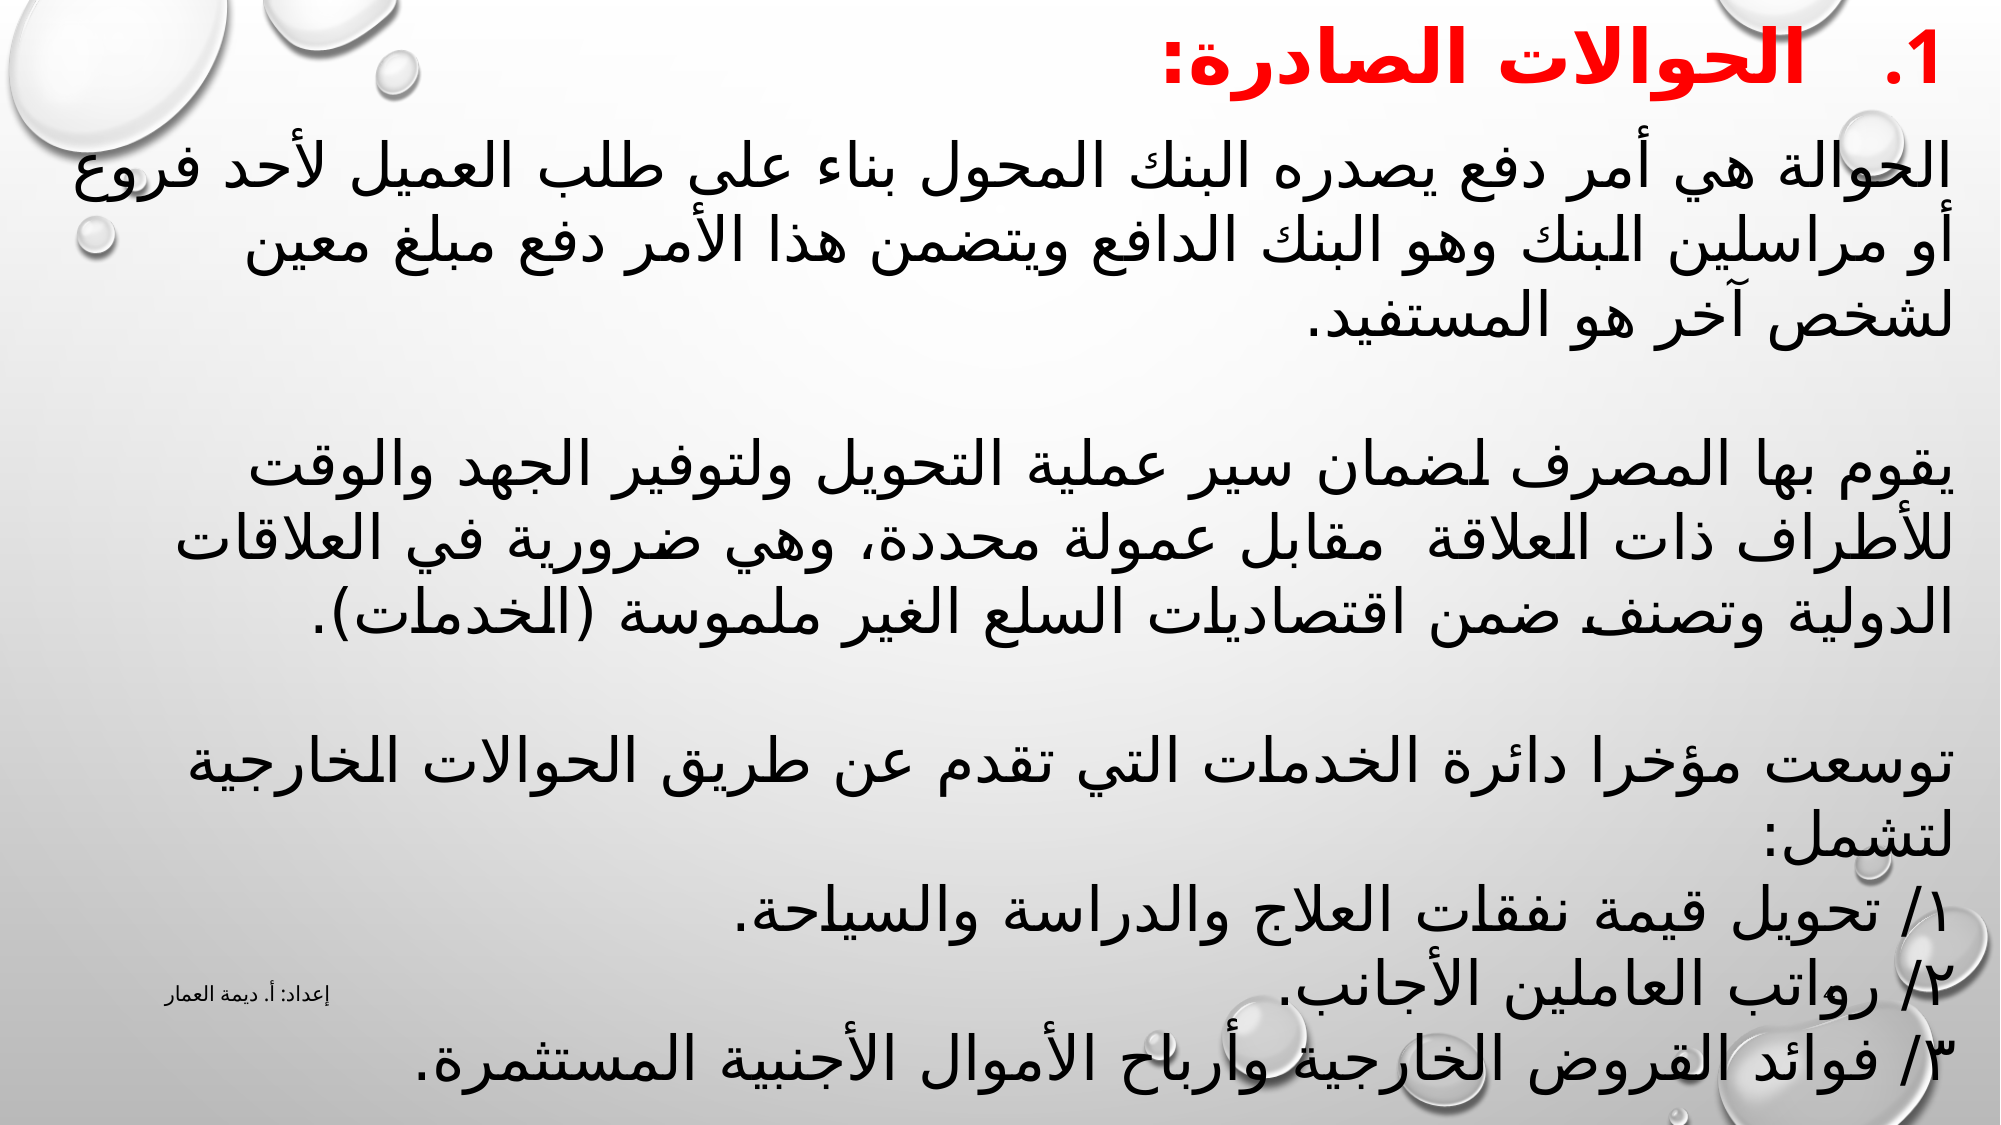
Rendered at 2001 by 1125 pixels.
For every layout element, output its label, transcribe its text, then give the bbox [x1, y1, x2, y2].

title الحوالات الصادرة: [149, 0, 1972, 117]
picture [0, 0, 2000, 1125]
list الحوالة هي أمر دفع يصدره البنك المحول بناء على طلب العميل لأحد فروع أو مراسلين البنك وهو البنك الدافع ويتضمن هذا الأمر دفع مبلغ معين لشخص آخر هو المستفيد. يقوم بها المصرف لضمان سير عملية التحويل ولتوفير الجهد والوقت للأطراف ذات العلاقة مقابل عمولة محددة، وهي ضرورية في العلاقات الدولية وتصنف ضمن اقتصاديات السلع الغير ملموسة (الخدمات). توسعت مؤخرا دائرة الخدمات التي تقدم عن طريق الحوالات الخارجية لتشمل: ١/ تحويل قيمة نفقات العلاج والدراسة والسياحة. ٢/ رواتب العاملين الأجانب. ٣/ فوائد القروض الخارجية وأرباح الأموال الأجنبية المستثمرة. [29, 117, 1972, 1108]
footer إعداد: أ. ديمة العمار [149, 965, 1245, 1025]
slide_number 4 [1724, 965, 1851, 1025]
